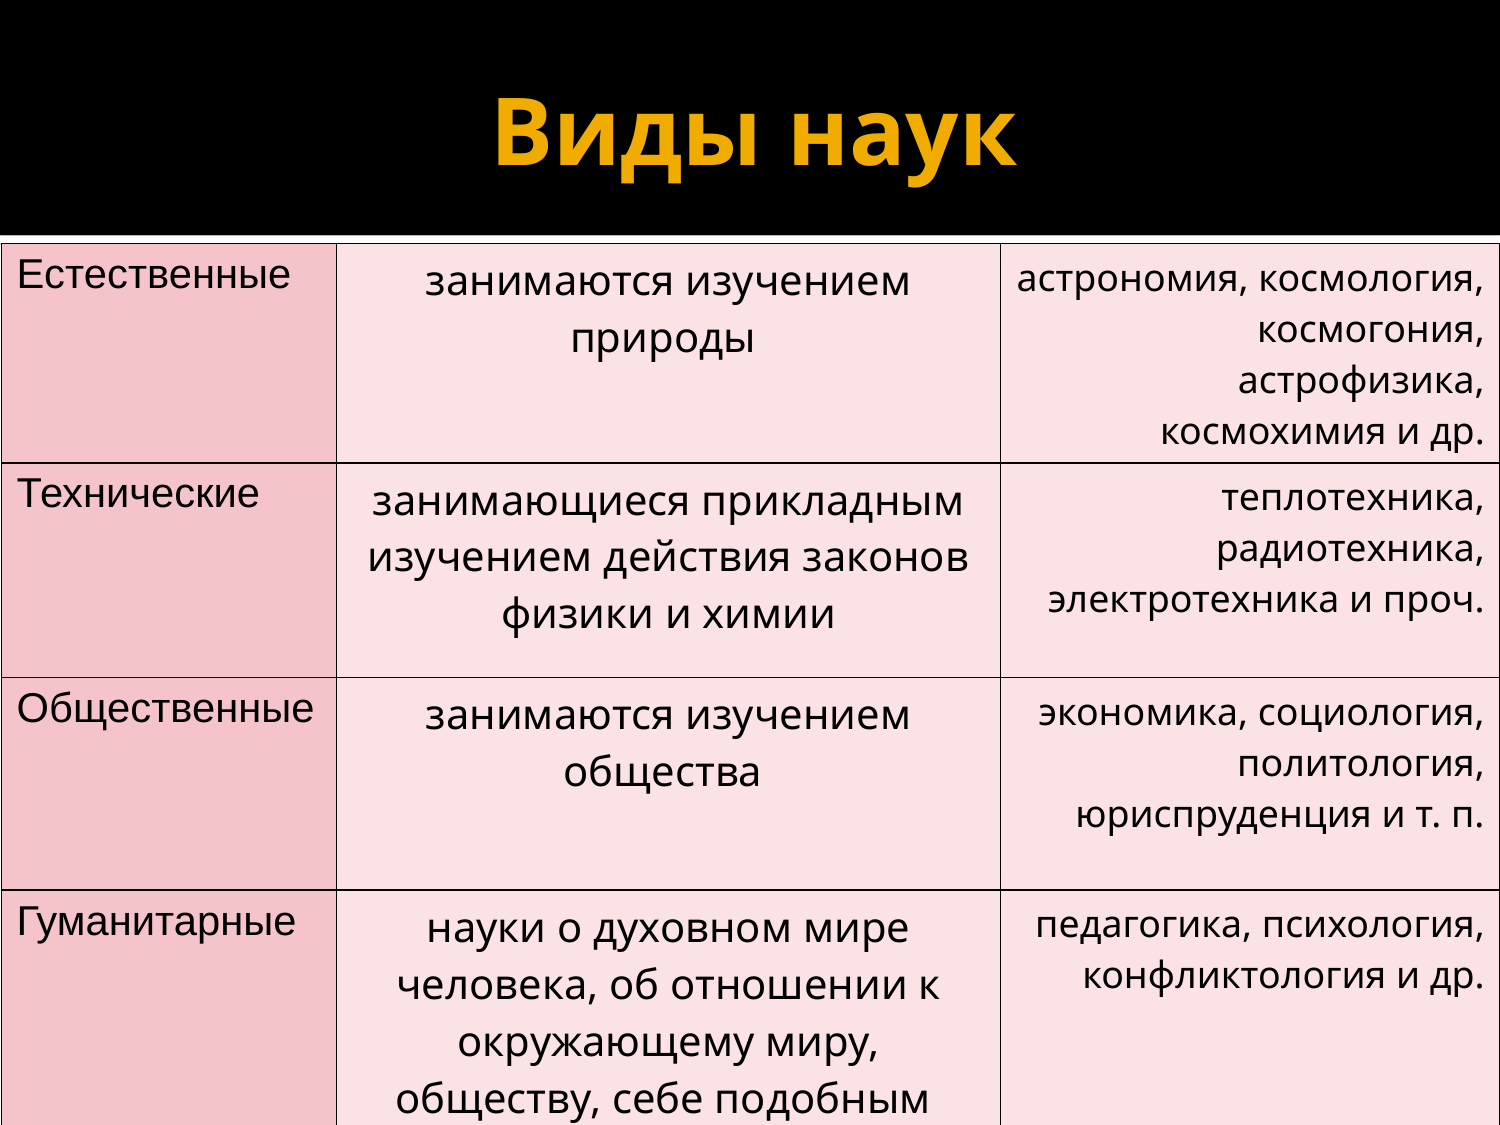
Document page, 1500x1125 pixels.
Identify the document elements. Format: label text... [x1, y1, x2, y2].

table_cell теплотехника, радиотехника, электротехника и проч. [1001, 464, 1499, 677]
table_cell занимаются изучением общества [337, 678, 1000, 889]
table_cell экономика, социология, политология, юриспруденция и т. п. [1001, 678, 1499, 889]
table_cell науки о духовном мире человека, об отношении к окружающему миру, обществу, себе подобным [337, 891, 1000, 1125]
table_cell педагогика, психология, конфликтология и др. [1001, 891, 1499, 1125]
table_cell Общественные [2, 678, 336, 889]
table_header занимаются изучением природы [337, 244, 1000, 462]
table_cell занимающиеся прикладным изучением действия законов физики и химии [337, 464, 1000, 677]
table_cell Гуманитарные [2, 891, 336, 1125]
table_header Естественные [2, 244, 336, 462]
table_header астрономия, космология, космогония, астрофизика, космохимия и др. [1001, 244, 1499, 462]
title Виды наук [75, 24, 1425, 231]
table_cell Технические [2, 464, 336, 677]
